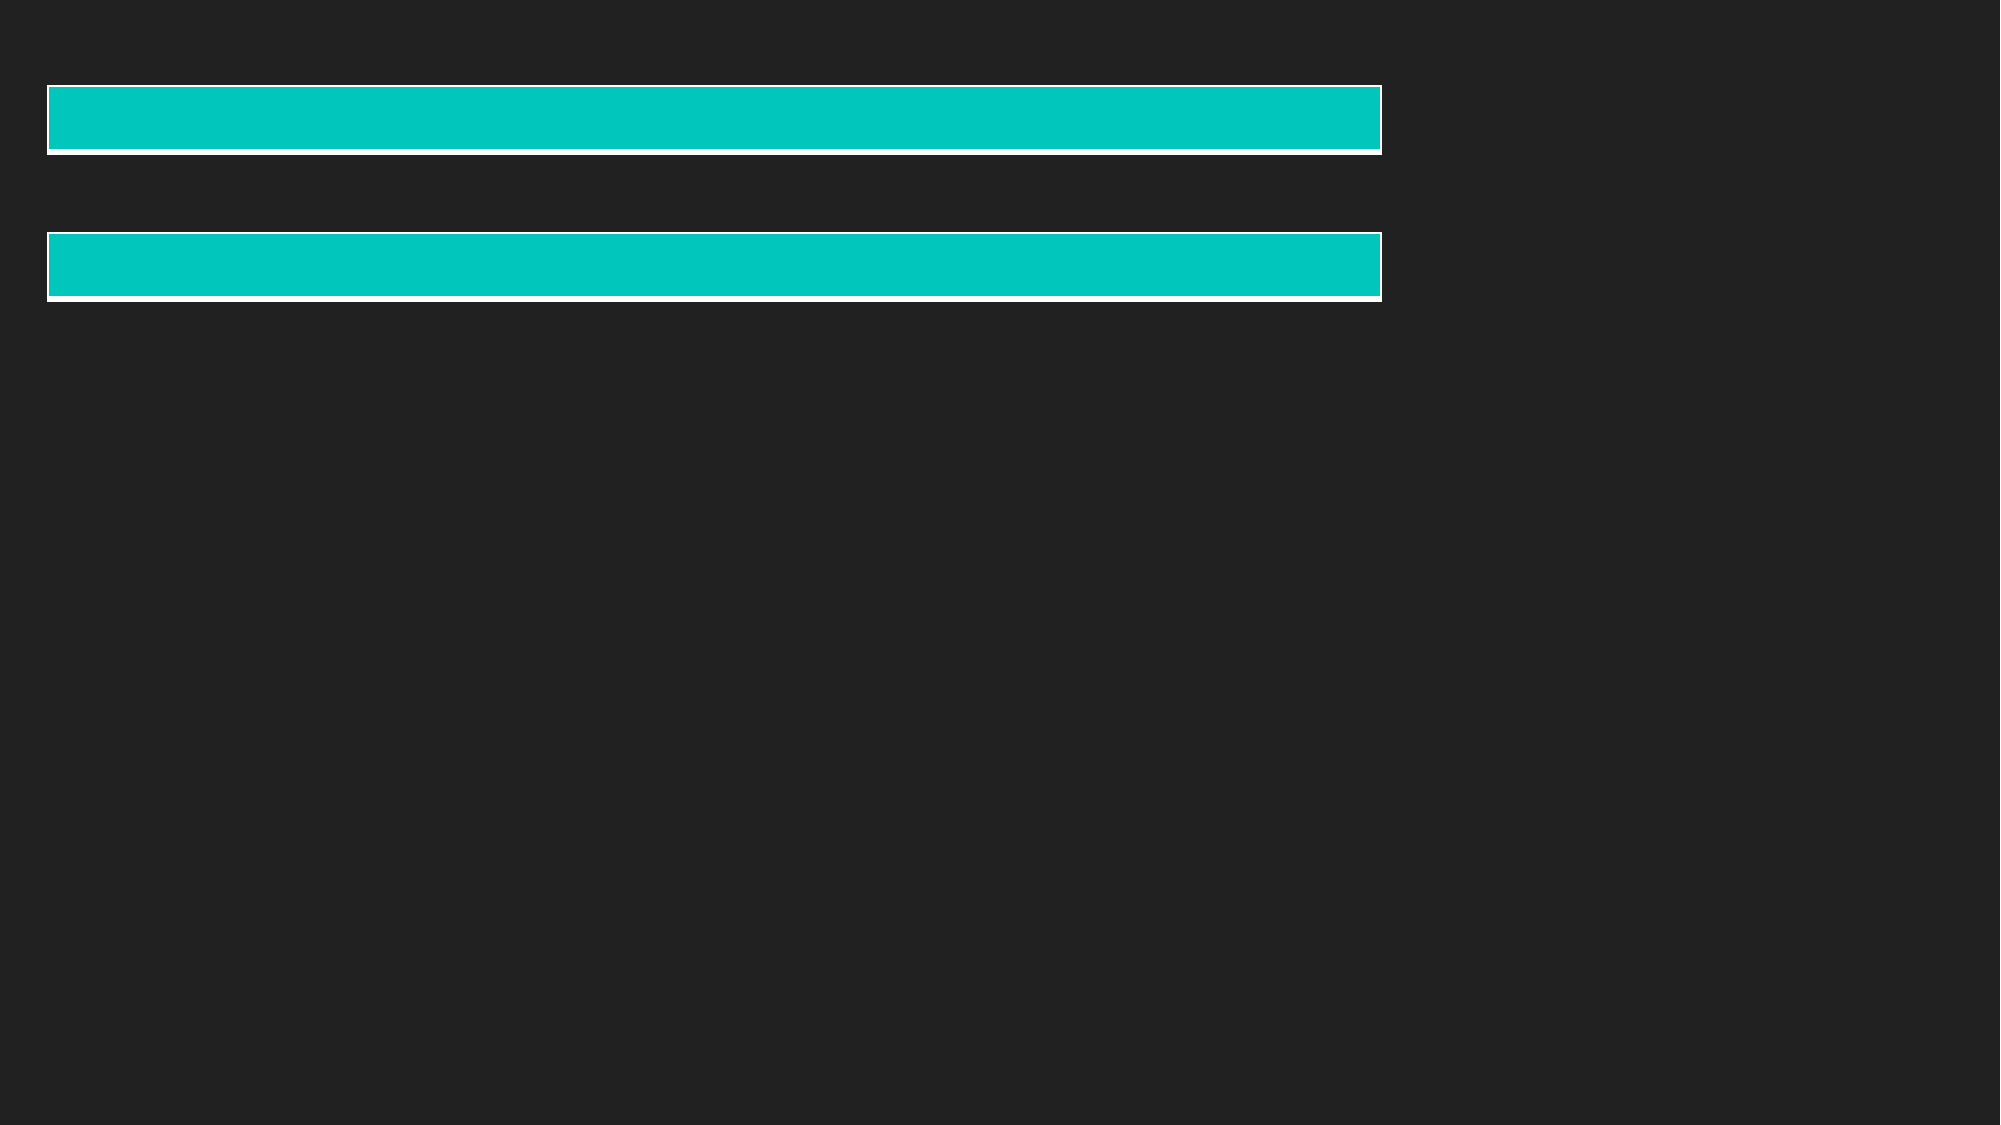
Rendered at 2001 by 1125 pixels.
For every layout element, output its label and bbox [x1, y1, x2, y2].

table_header [49, 87, 1380, 149]
table_header [49, 234, 1380, 296]
